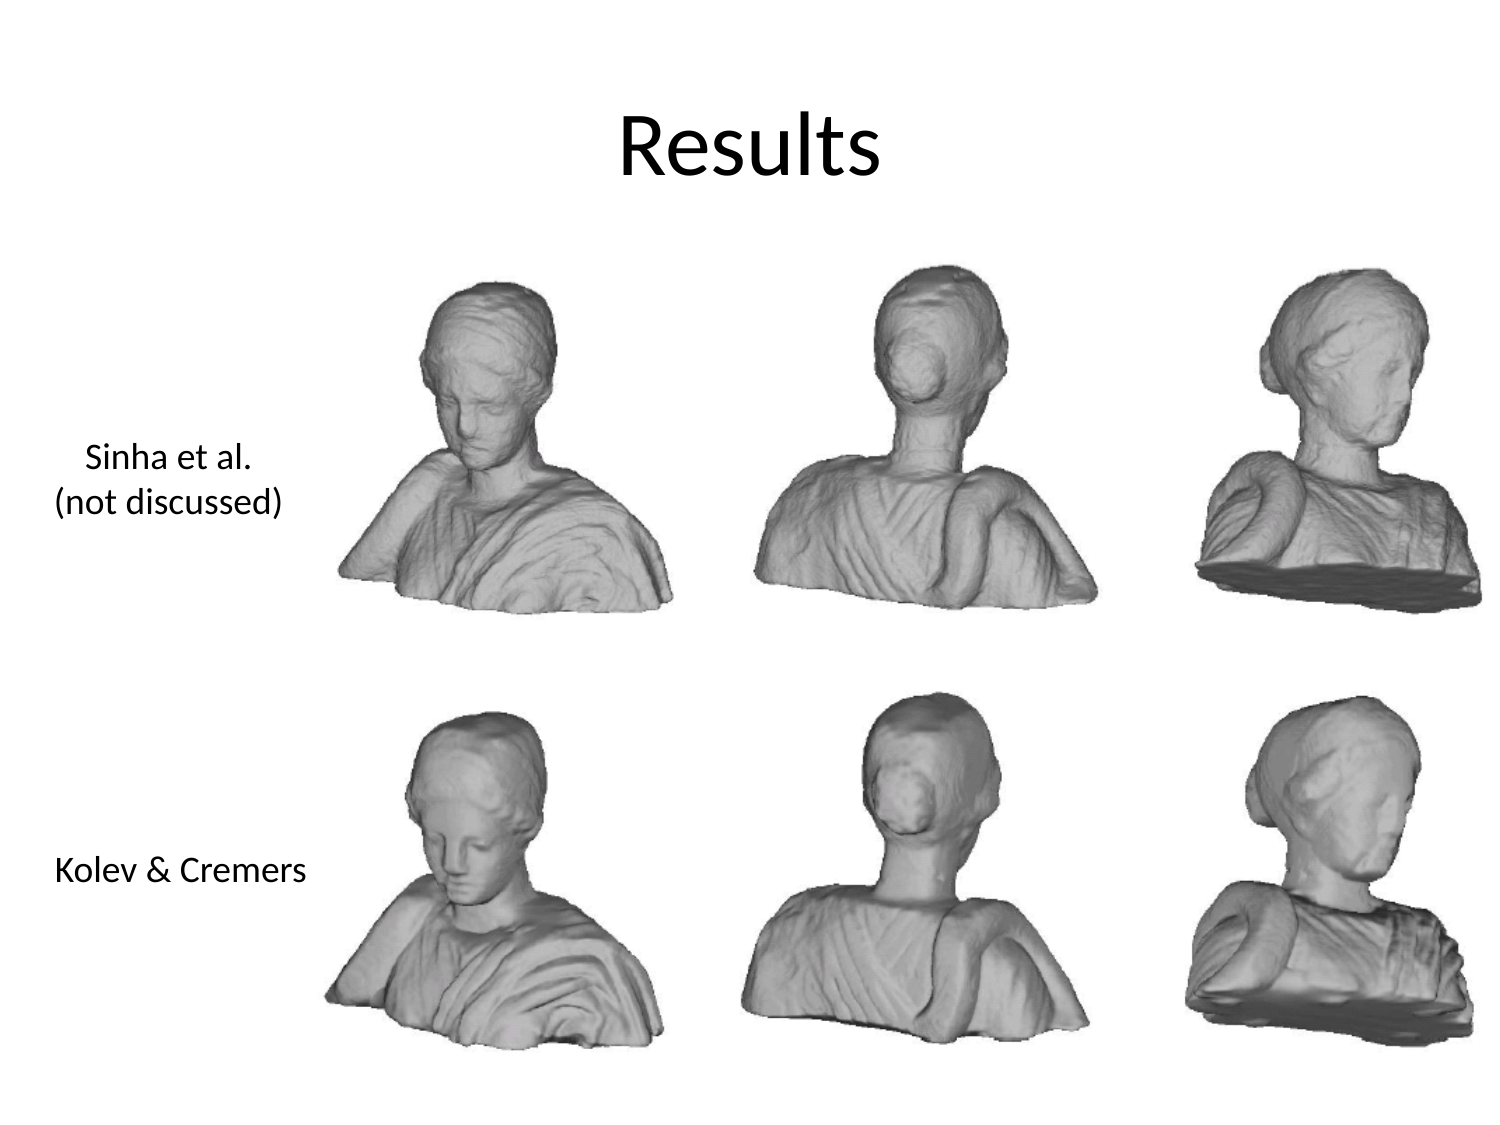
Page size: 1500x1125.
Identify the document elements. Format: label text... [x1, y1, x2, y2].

picture [289, 674, 1500, 1079]
text_box Kolev & Cremers [37, 837, 284, 898]
title Results [75, 45, 1425, 233]
picture [312, 237, 1500, 642]
text_box Sinha et al. (not discussed) [37, 424, 300, 530]
